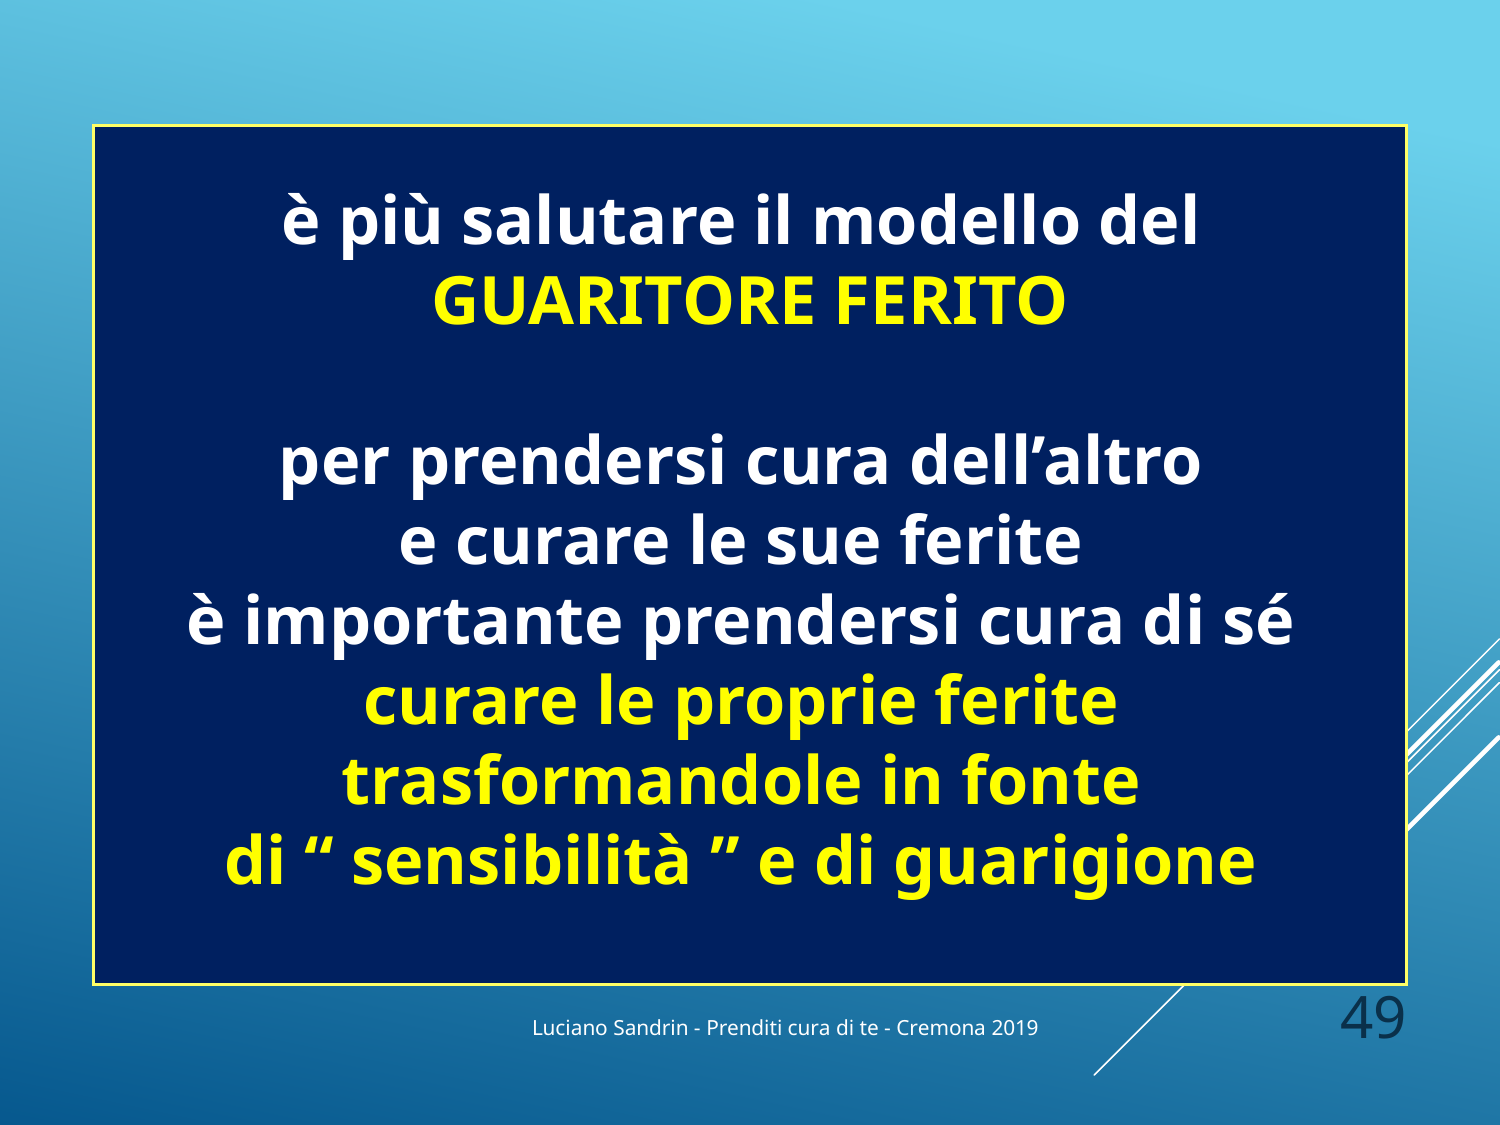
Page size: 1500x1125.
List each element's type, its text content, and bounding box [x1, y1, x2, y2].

slide_number 49 [1281, 957, 1423, 1068]
footer Luciano Sandrin - Prenditi cura di te - Cremona 2019 [348, 1006, 1223, 1062]
text_box è più salutare il modello del GUARITORE FERITO per prendersi cura dell’altro e curare le sue ferite è importante prendersi cura di sé curare le proprie ferite trasformandole in fonte di “ sensibilità ” e di guarigione [93, 125, 1407, 985]
